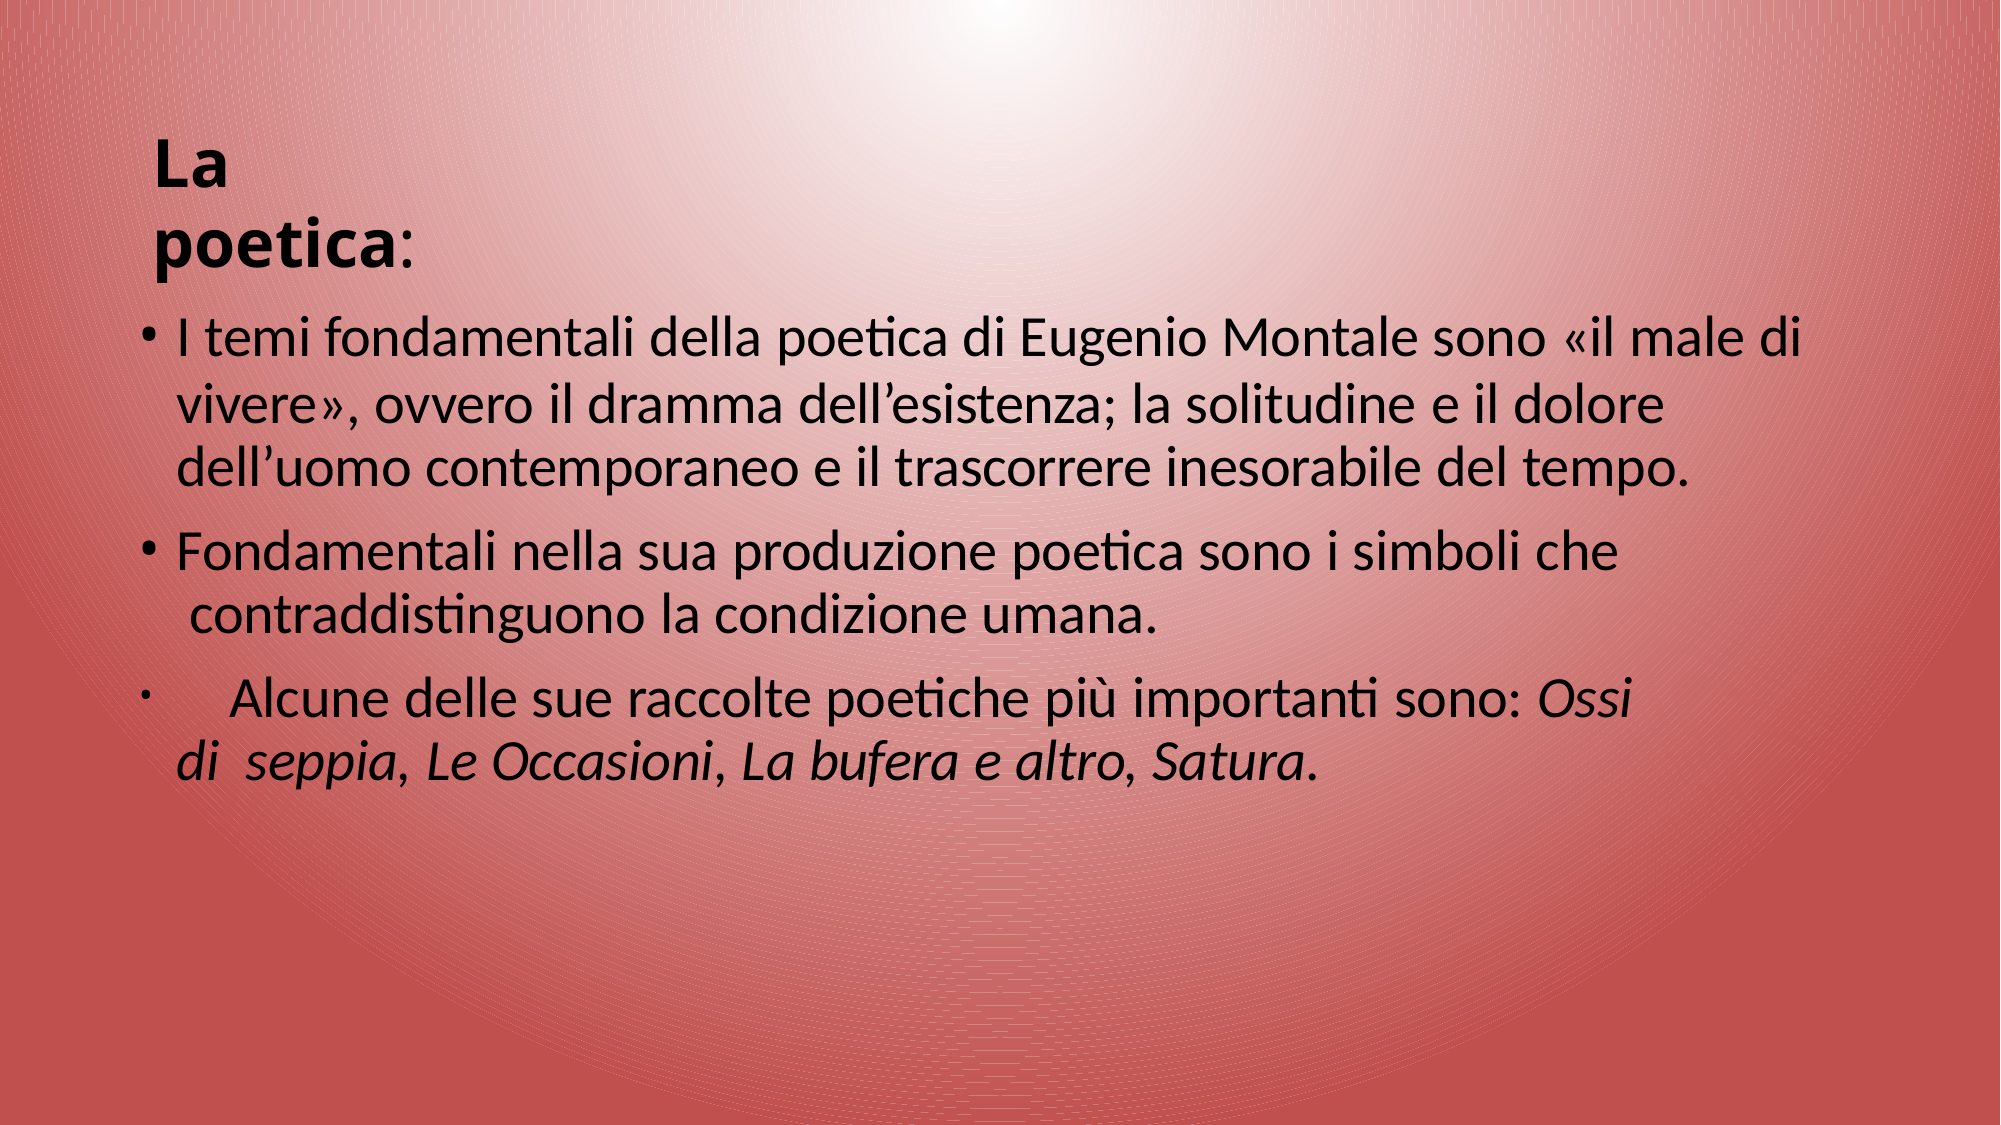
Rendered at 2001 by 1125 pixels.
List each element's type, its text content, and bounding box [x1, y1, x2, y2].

title La poetica: [150, 118, 446, 299]
text_box I temi fondamentali della poetica di Eugenio Montale sono «il male di vivere», ovvero il dramma dell’esistenza; la solitudine e il dolore dell’uomo contemporaneo e il trascorrere inesorabile del tempo. Fondamentali nella sua produzione poetica sono i simboli che contraddistinguono la condizione umana. Alcune delle sue raccolte poetiche più importanti sono: Ossi di seppia, Le Occasioni, La bufera e altro, Satura. [136, 299, 1817, 792]
